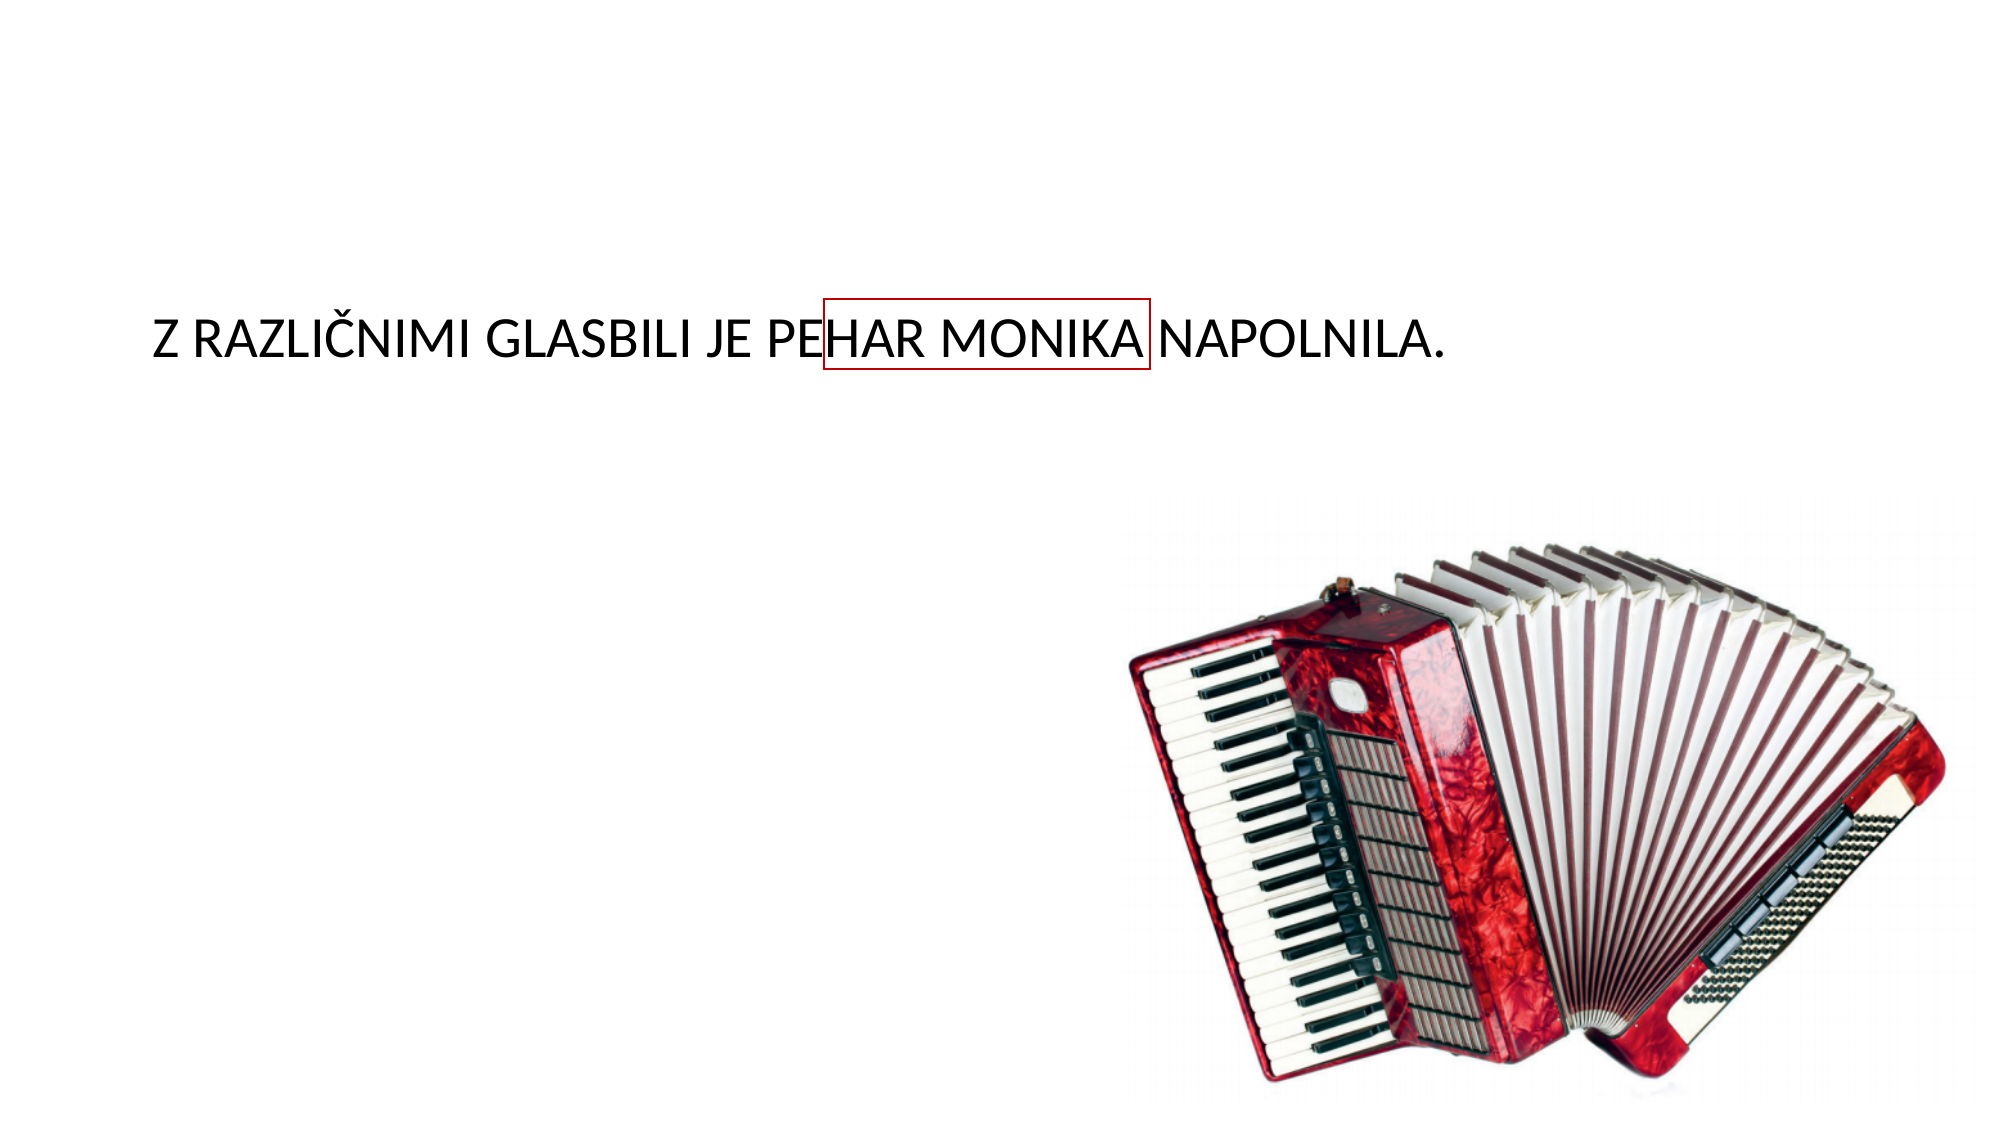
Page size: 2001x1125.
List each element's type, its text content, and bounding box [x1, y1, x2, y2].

list Z RAZLIČNIMI GLASBILI JE PEHAR MONIKA NAPOLNILA. [137, 299, 1863, 1014]
picture [1116, 496, 1976, 1107]
